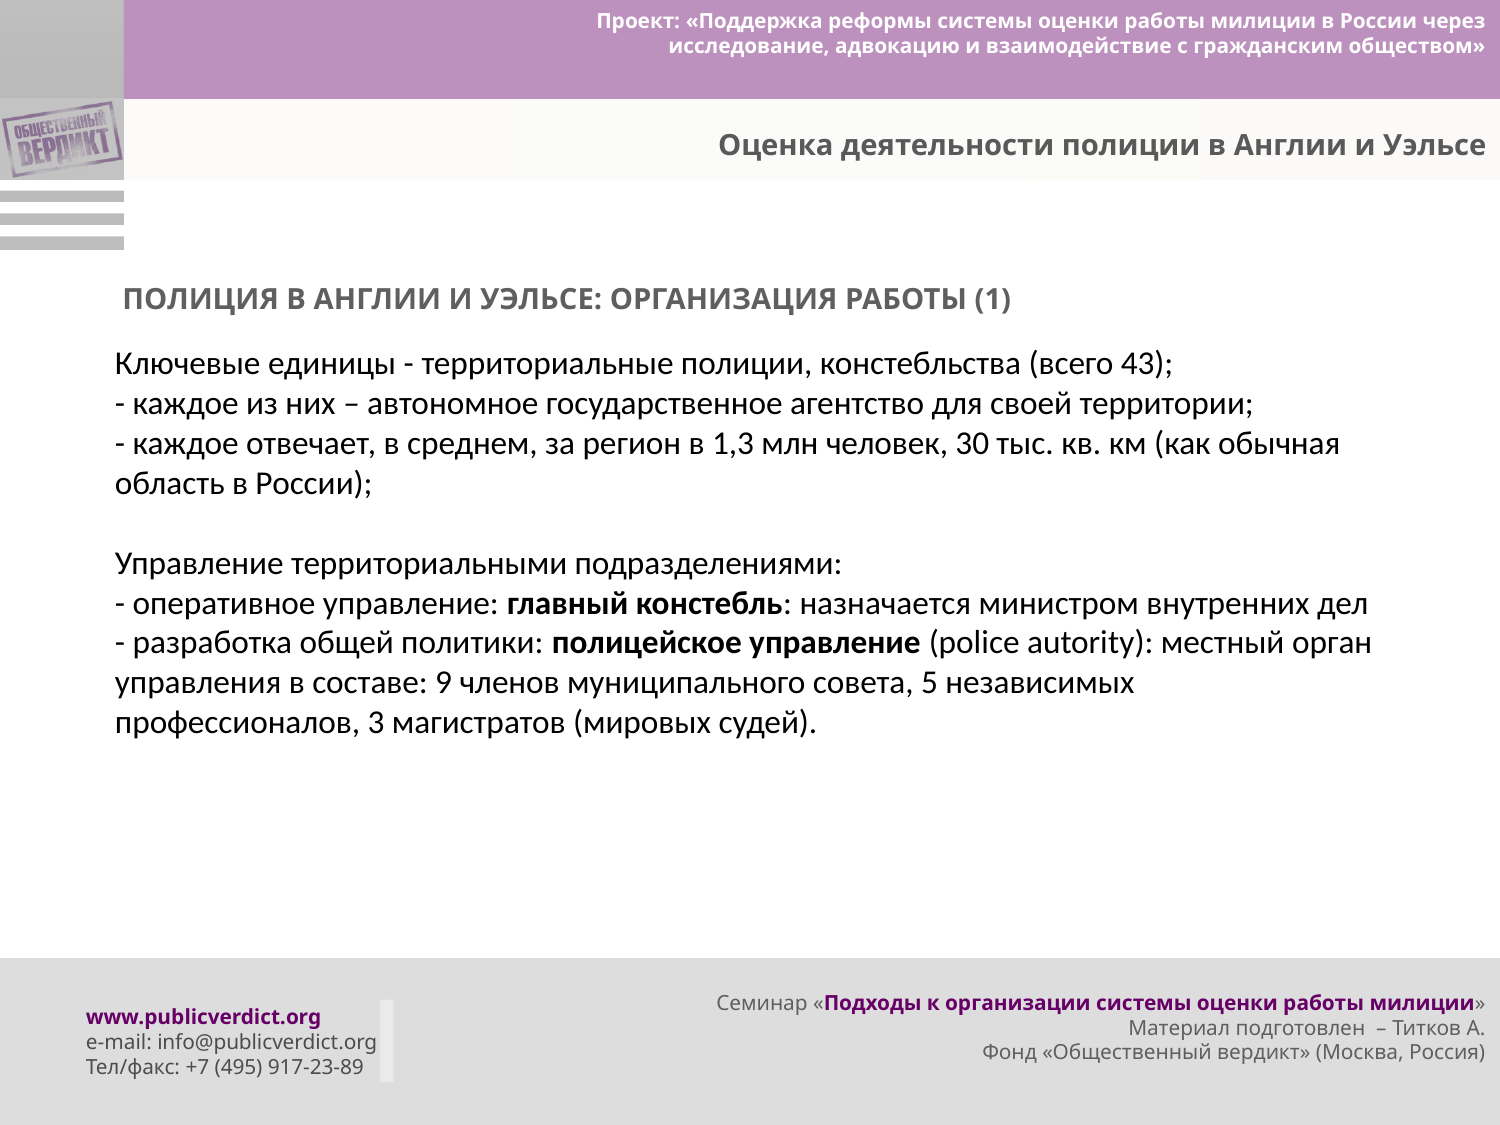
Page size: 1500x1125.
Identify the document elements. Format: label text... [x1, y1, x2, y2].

text_box ПОЛИЦИЯ В АНГЛИИ И УЭЛЬСЕ: ОРГАНИЗАЦИЯ РАБОТЫ (1) Ключевые единицы - территориальные полиции, констебльства (всего 43); - каждое из них – автономное государственное агентство для своей территории; - каждое отвечает, в среднем, за регион в 1,3 млн человек, 30 тыс. кв. км (как обычная область в России); Управление территориальными подразделениями: - оперативное управление: главный констебль: назначается министром внутренних дел - разработка общей политики: полицейское управление (police autority): местный орган управления в составе: 9 членов муниципального совета, 5 независимых профессионалов, 3 магистратов (мировых судей). [100, 268, 1394, 748]
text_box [0, 0, 1500, 250]
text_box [0, 957, 1500, 1125]
